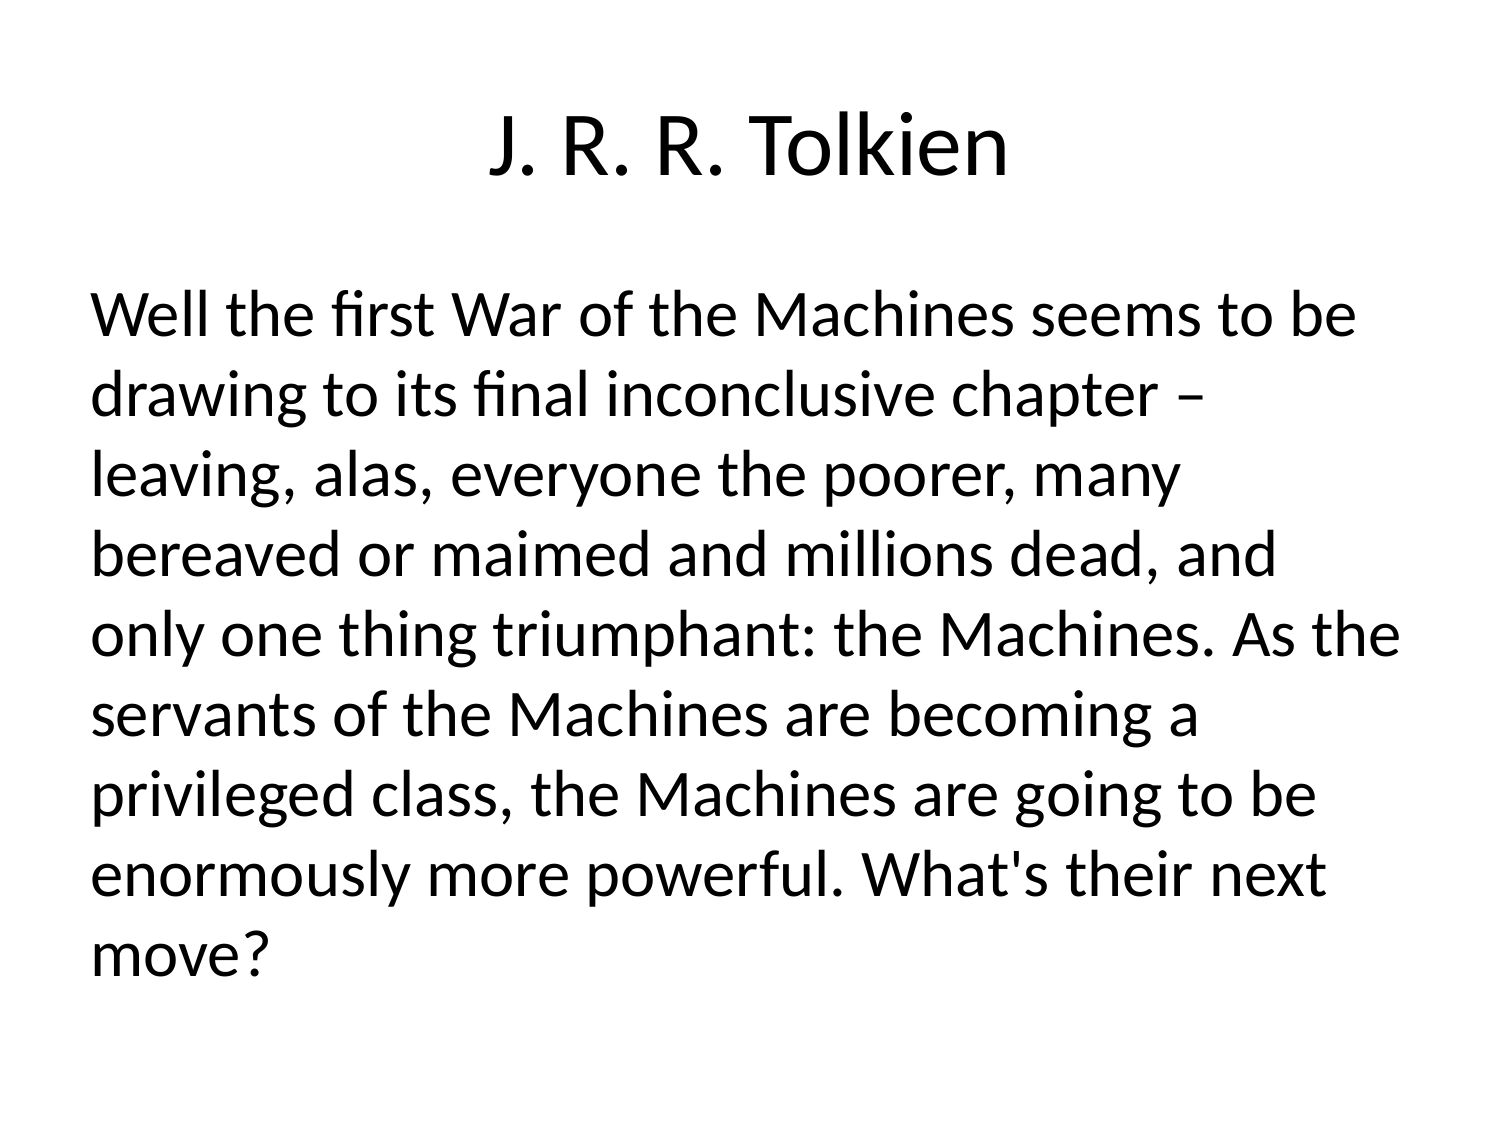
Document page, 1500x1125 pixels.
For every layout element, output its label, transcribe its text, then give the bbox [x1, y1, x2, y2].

title J. R. R. Tolkien [75, 45, 1425, 233]
list Well the first War of the Machines seems to be drawing to its final inconclusive chapter – leaving, alas, everyone the poorer, many bereaved or maimed and millions dead, and only one thing triumphant: the Machines. As the servants of the Machines are becoming a privileged class, the Machines are going to be enormously more powerful. What's their next move? [75, 262, 1425, 1005]
